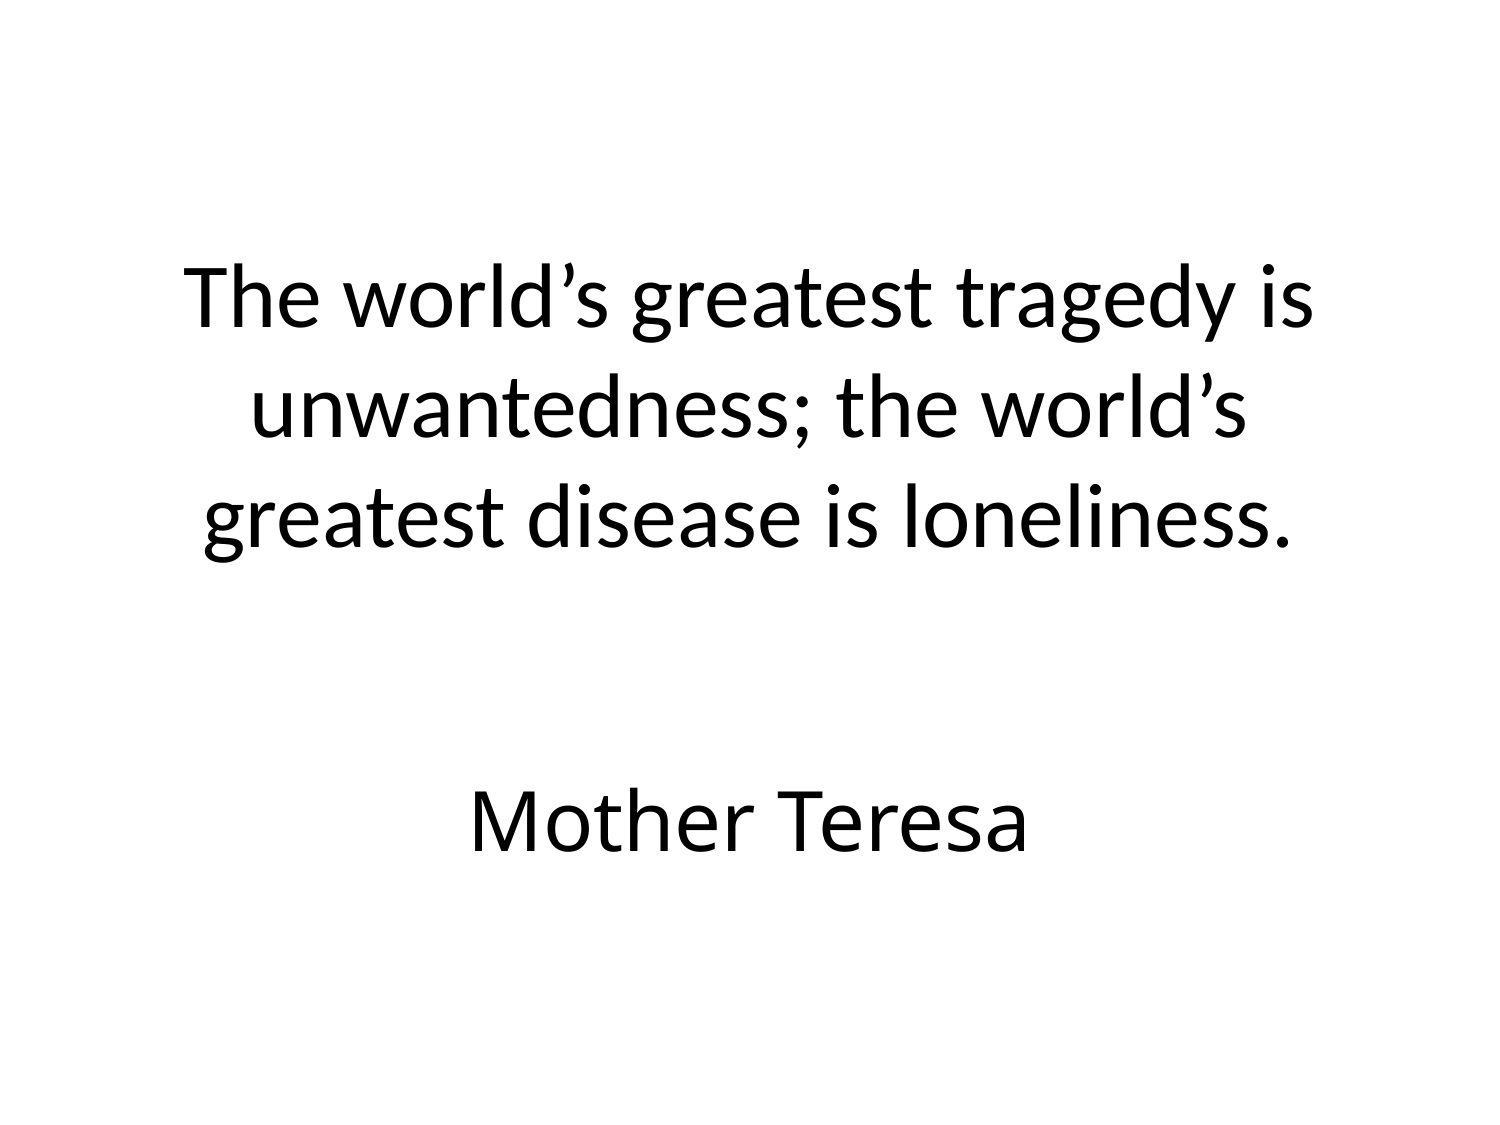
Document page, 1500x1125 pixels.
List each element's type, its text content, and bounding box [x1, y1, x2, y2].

subtitle Mother Teresa [225, 761, 1275, 925]
title The world’s greatest tragedy is unwantedness; the world’s greatest disease is loneliness. [112, 72, 1388, 730]
